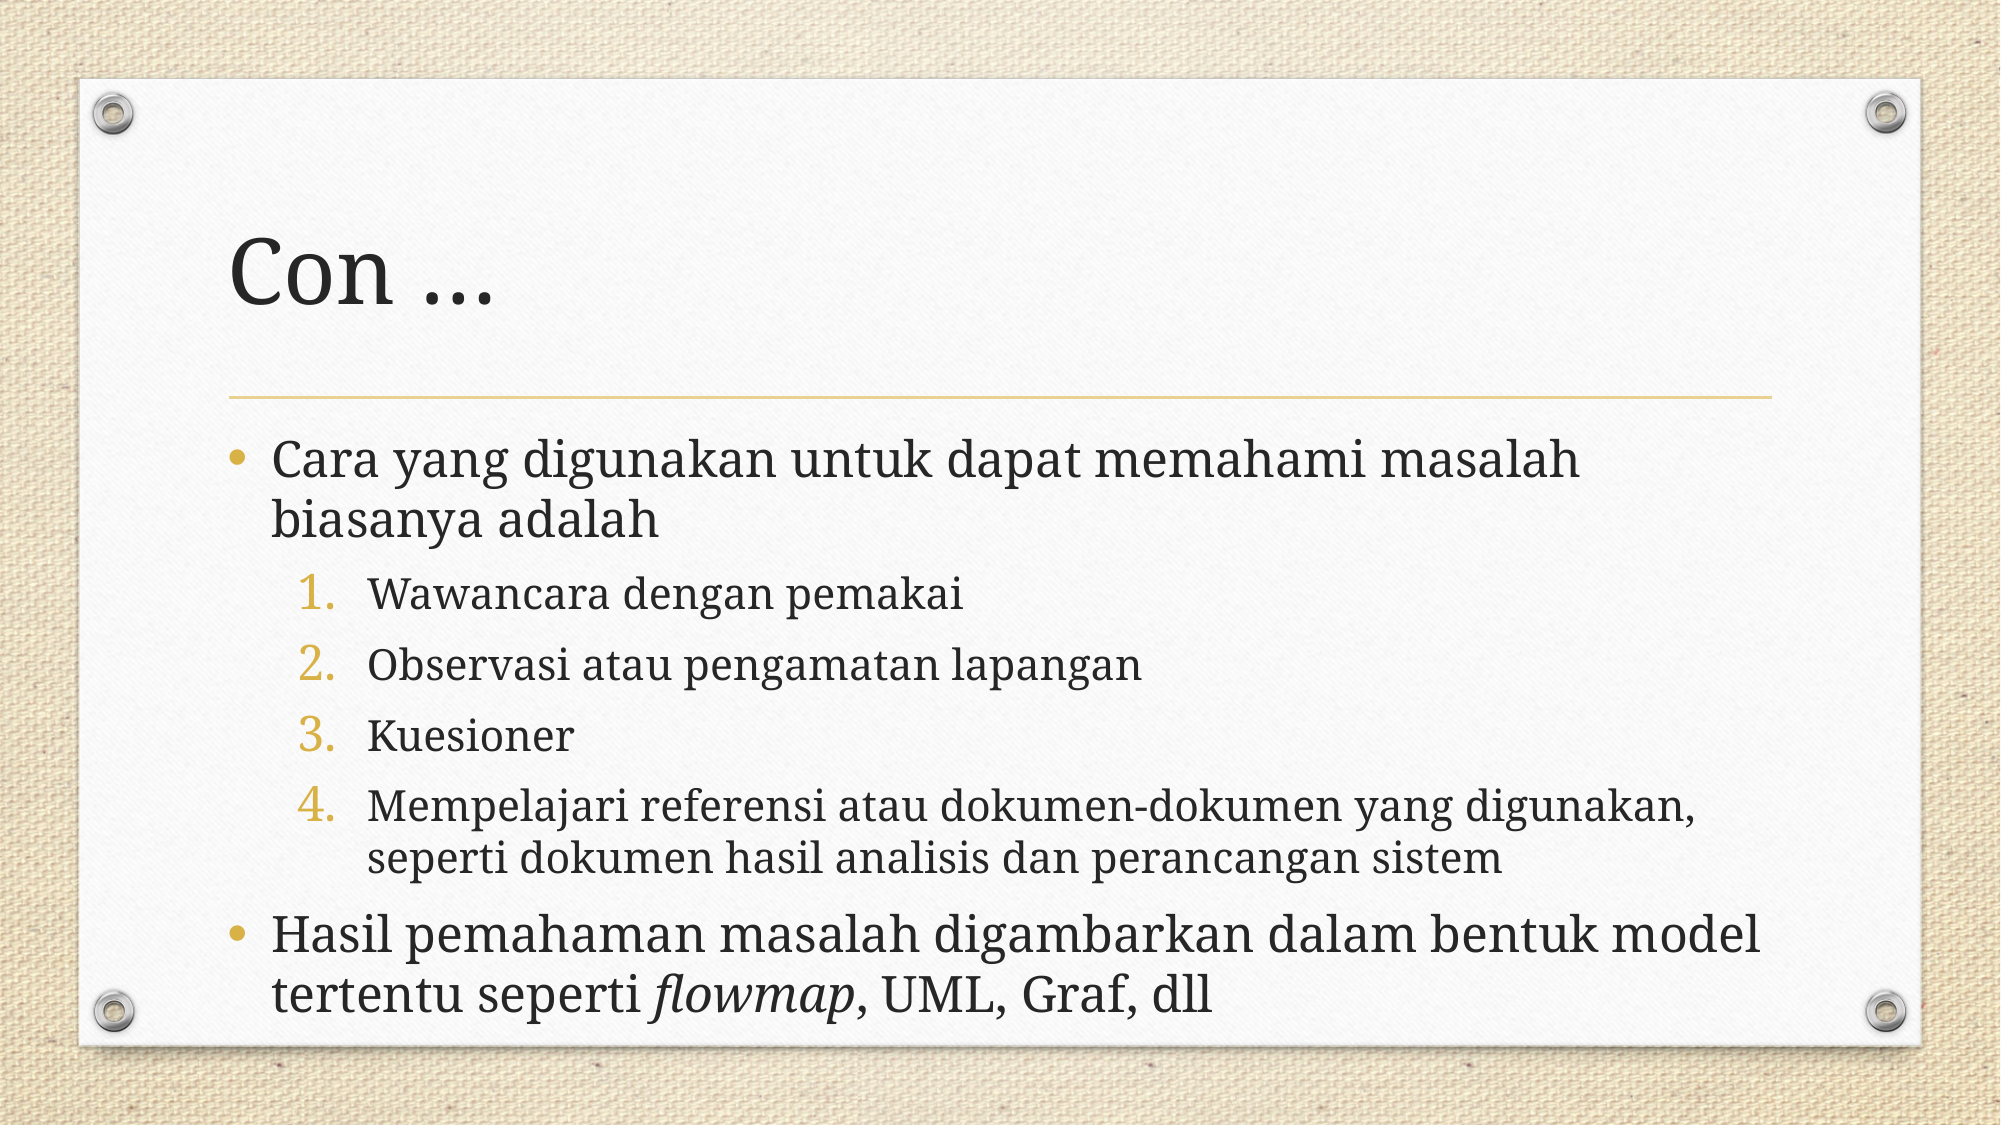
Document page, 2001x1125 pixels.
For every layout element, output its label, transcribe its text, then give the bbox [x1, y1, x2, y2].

list Cara yang digunakan untuk dapat memahami masalah biasanya adalah Wawancara dengan pemakai Observasi atau pengamatan lapangan Kuesioner Mempelajari referensi atau dokumen-dokumen yang digunakan, seperti dokumen hasil analisis dan perancangan sistem Hasil pemahaman masalah digambarkan dalam bentuk model tertentu seperti flowmap, UML, Graf, dll [212, 419, 1788, 1044]
picture [0, 0, 2001, 1125]
title Con … [212, 161, 1788, 375]
